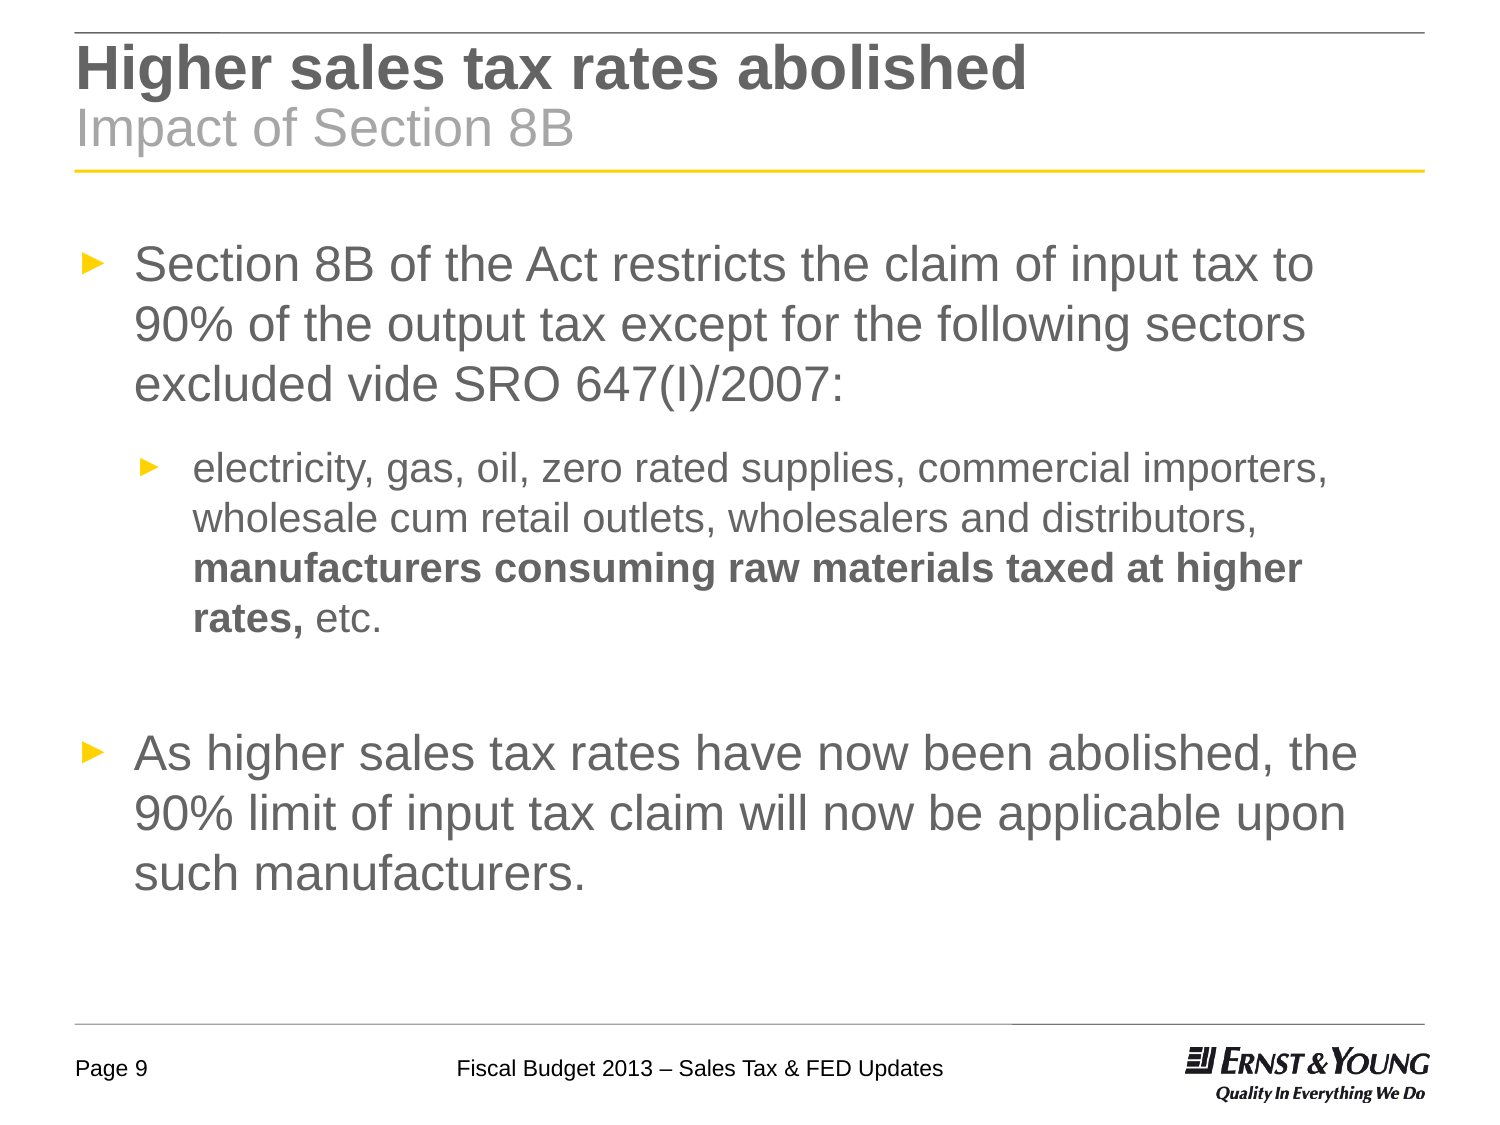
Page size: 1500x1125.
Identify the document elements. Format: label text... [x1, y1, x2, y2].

list Section 8B of the Act restricts the claim of input tax to 90% of the output tax except for the following sectors excluded vide SRO 647(I)/2007: electricity, gas, oil, zero rated supplies, commercial importers, wholesale cum retail outlets, wholesalers and distributors, manufacturers consuming raw materials taxed at higher rates, etc. As higher sales tax rates have now been abolished, the 90% limit of input tax claim will now be applicable upon such manufacturers. [74, 231, 1426, 974]
picture [1185, 1047, 1430, 1103]
title Higher sales tax rates abolished Impact of Section 8B [74, 32, 1426, 175]
